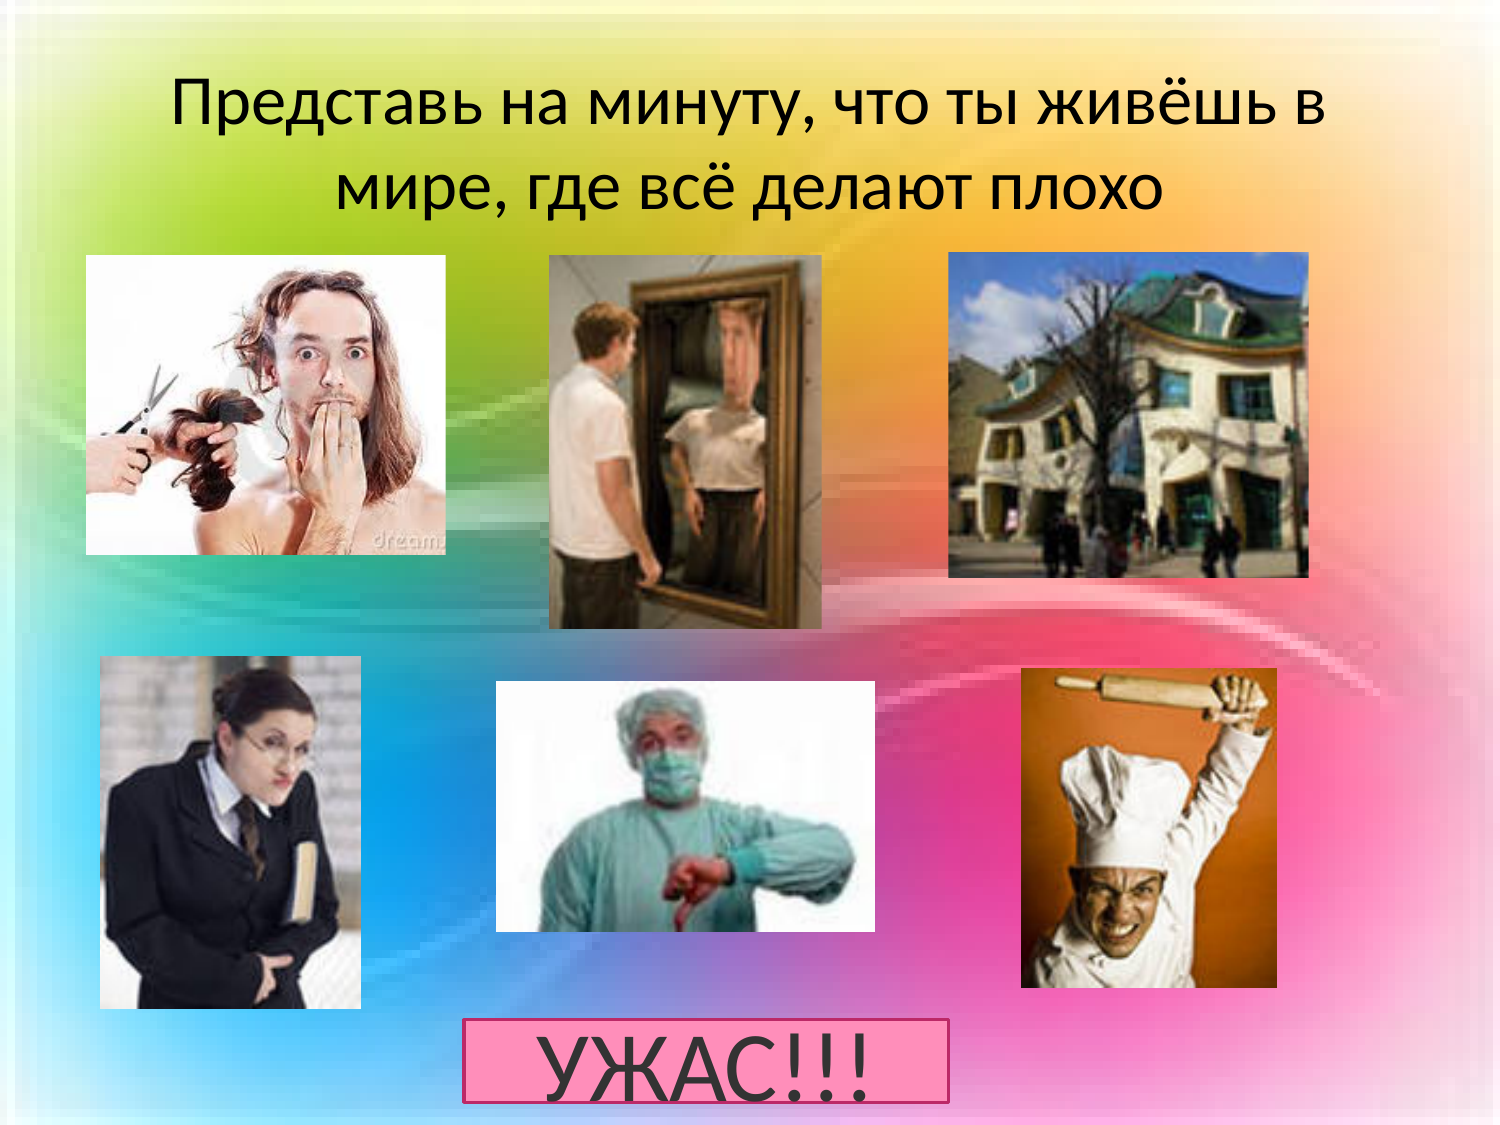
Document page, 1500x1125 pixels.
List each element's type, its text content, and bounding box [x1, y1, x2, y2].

picture [0, 0, 1500, 1125]
text_box УЖАС!!! [462, 1018, 950, 1104]
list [85, 254, 446, 555]
title Представь на минуту, что ты живёшь в мире, где всё делают плохо [75, 45, 1425, 233]
